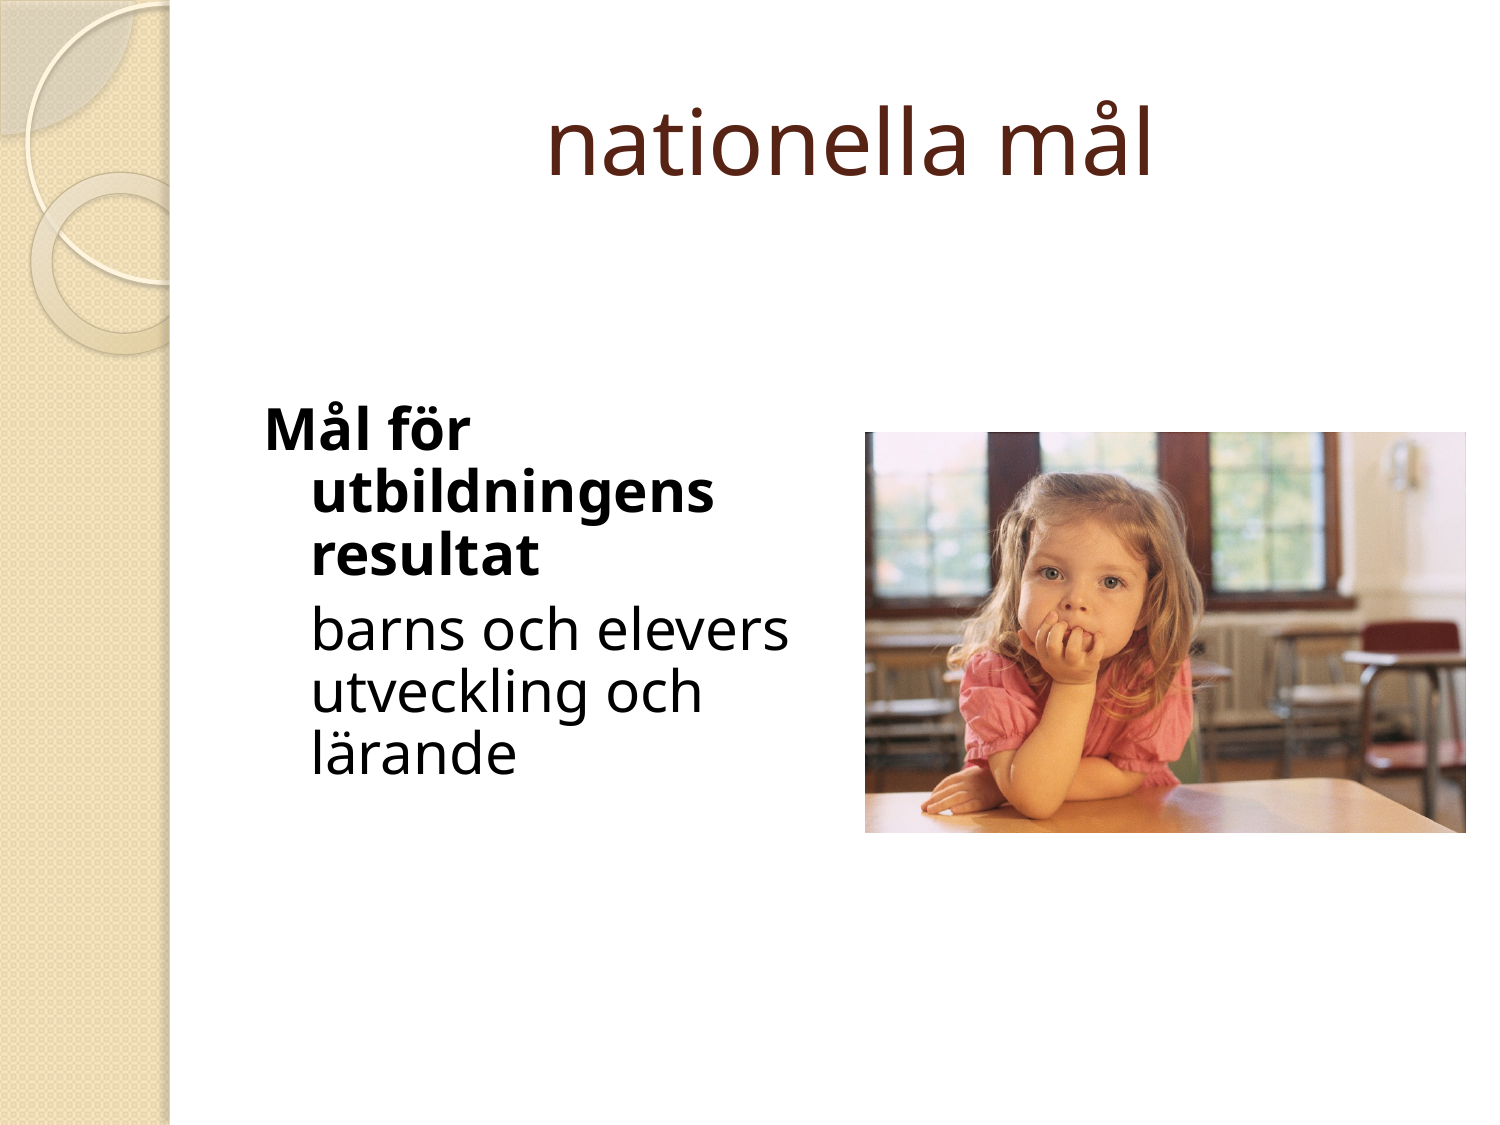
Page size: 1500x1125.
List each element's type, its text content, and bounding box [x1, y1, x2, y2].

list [865, 432, 1466, 833]
list Mål för utbildningens resultat barns och elevers utveckling och lärande [235, 391, 836, 1000]
title nationella mål [235, 45, 1466, 233]
